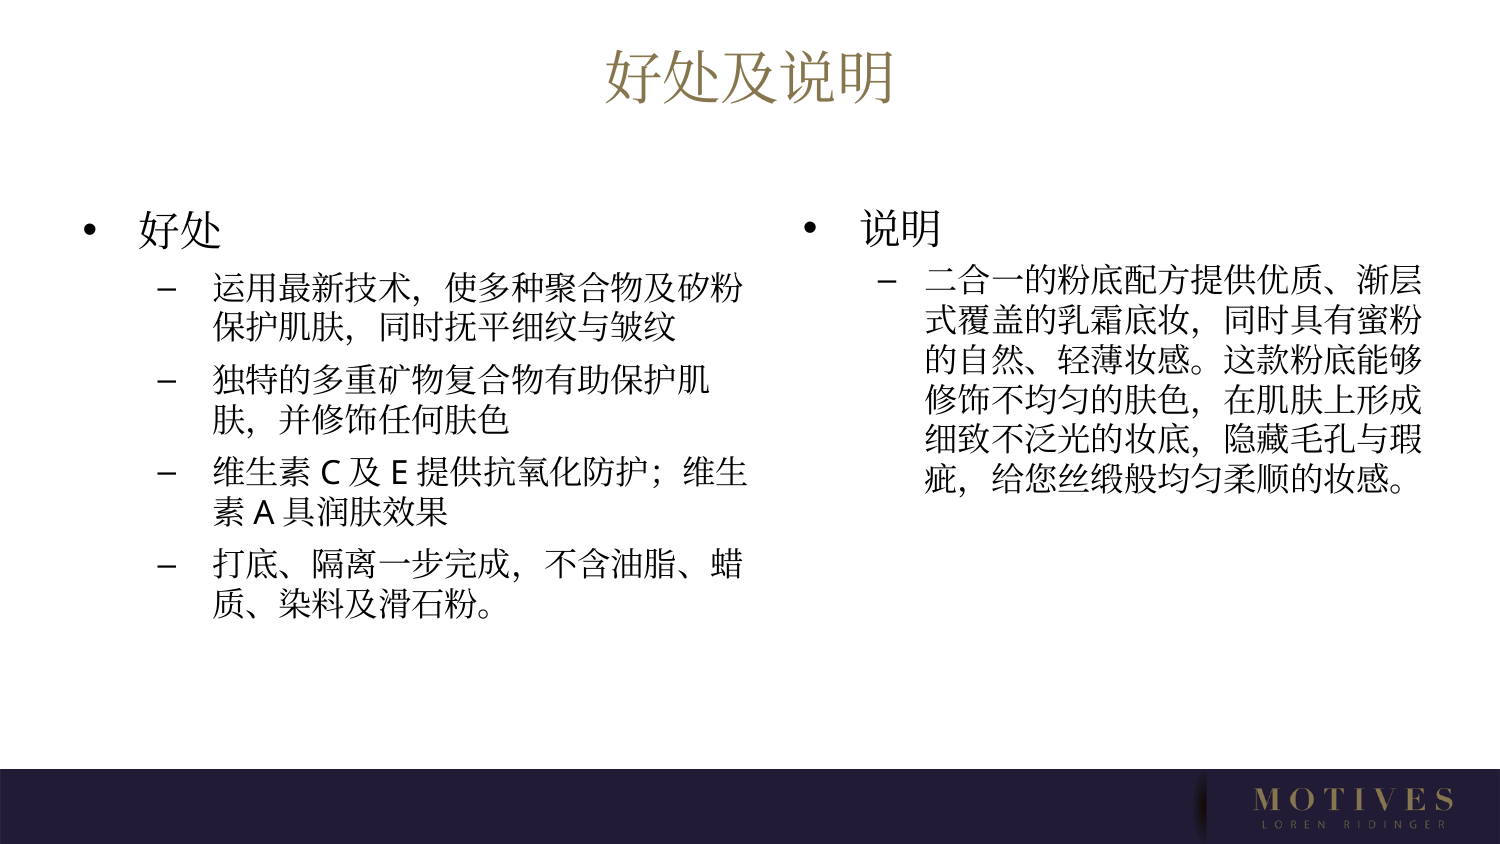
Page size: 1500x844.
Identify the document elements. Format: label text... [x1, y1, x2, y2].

text_box 说明 二合一的粉底配方提供优质、渐层式覆盖的乳霜底妆，同时具有蜜粉的自然、轻薄妆感。这款粉底能够修饰不均匀的肤色，在肌肤上形成细致不泛光的妆底，隐藏毛孔与瑕疵，给您丝缎般均匀柔顺的妆感。 [787, 195, 1457, 788]
list 好处 运用最新技术，使多种聚合物及矽粉保护肌肤，同时抚平细纹与皱纹 独特的多重矿物复合物有助保护肌肤，并修饰任何肤色 维生素C及E提供抗氧化防护；维生素A具润肤效果 打底、隔离一步完成，不含油脂、蜡质、染料及滑石粉。 [74, 196, 776, 755]
title 好处及说明 [0, 33, 1500, 198]
picture [0, 769, 1500, 844]
